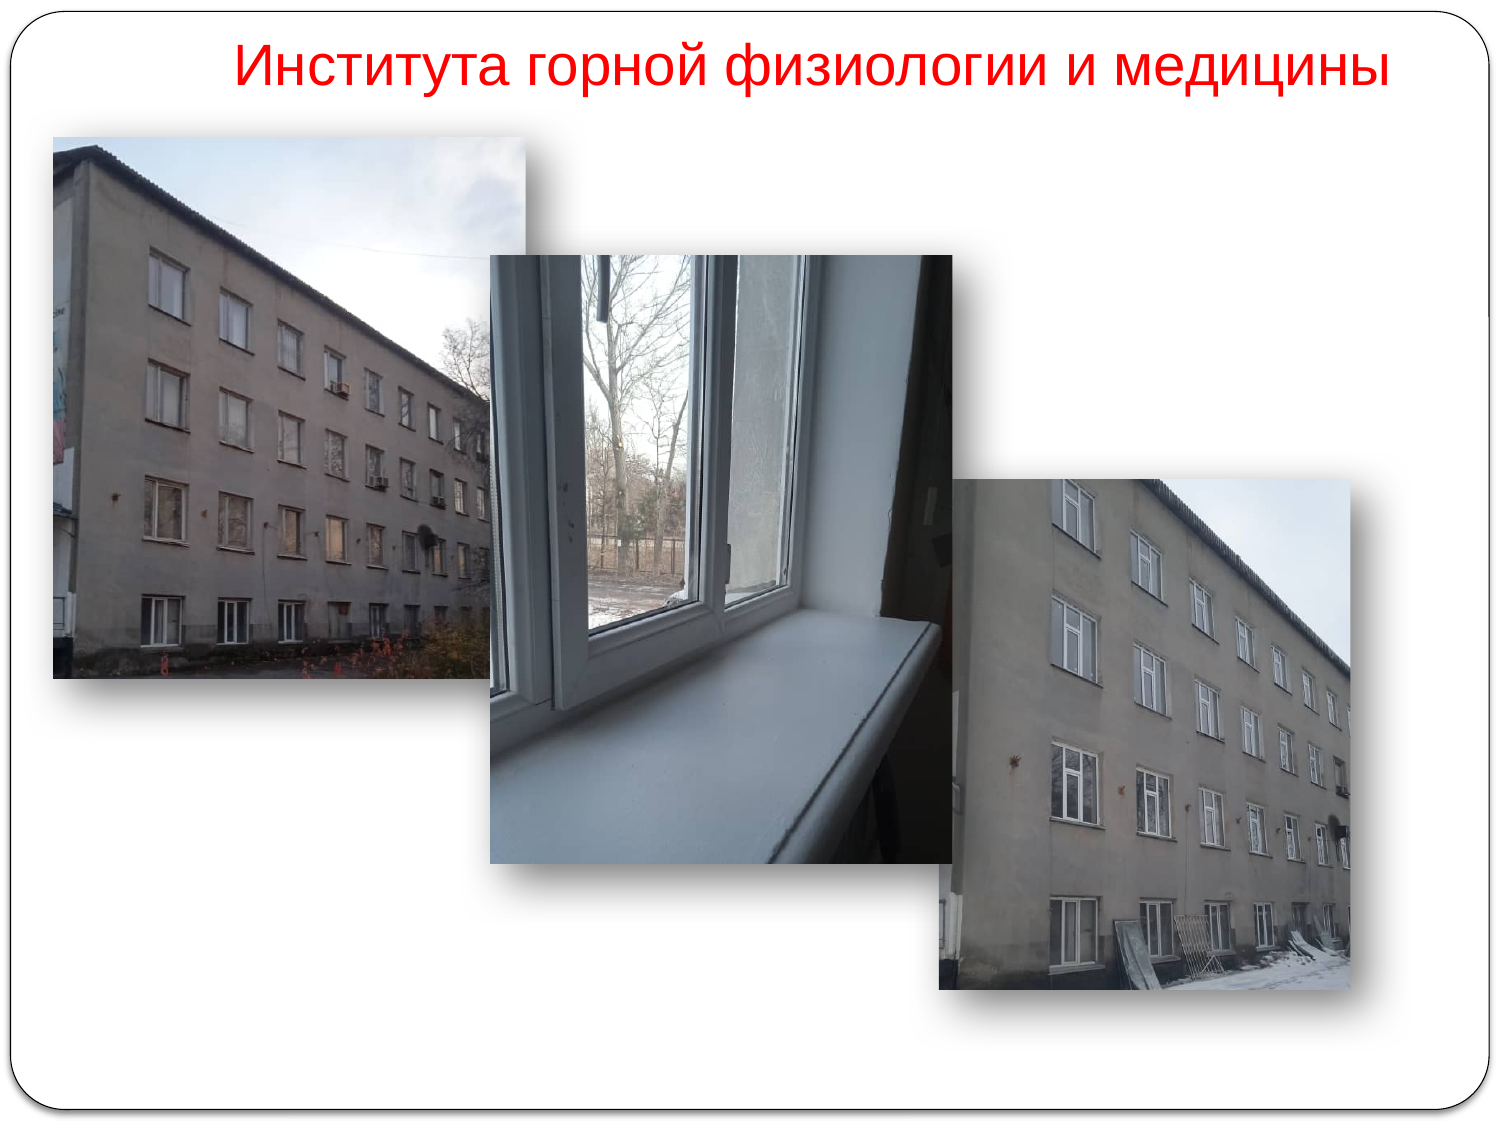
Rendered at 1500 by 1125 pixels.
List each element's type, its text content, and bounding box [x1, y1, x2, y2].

picture [489, 255, 1351, 991]
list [52, 136, 526, 679]
title Института горной физиологии и медицины [218, 0, 1494, 113]
